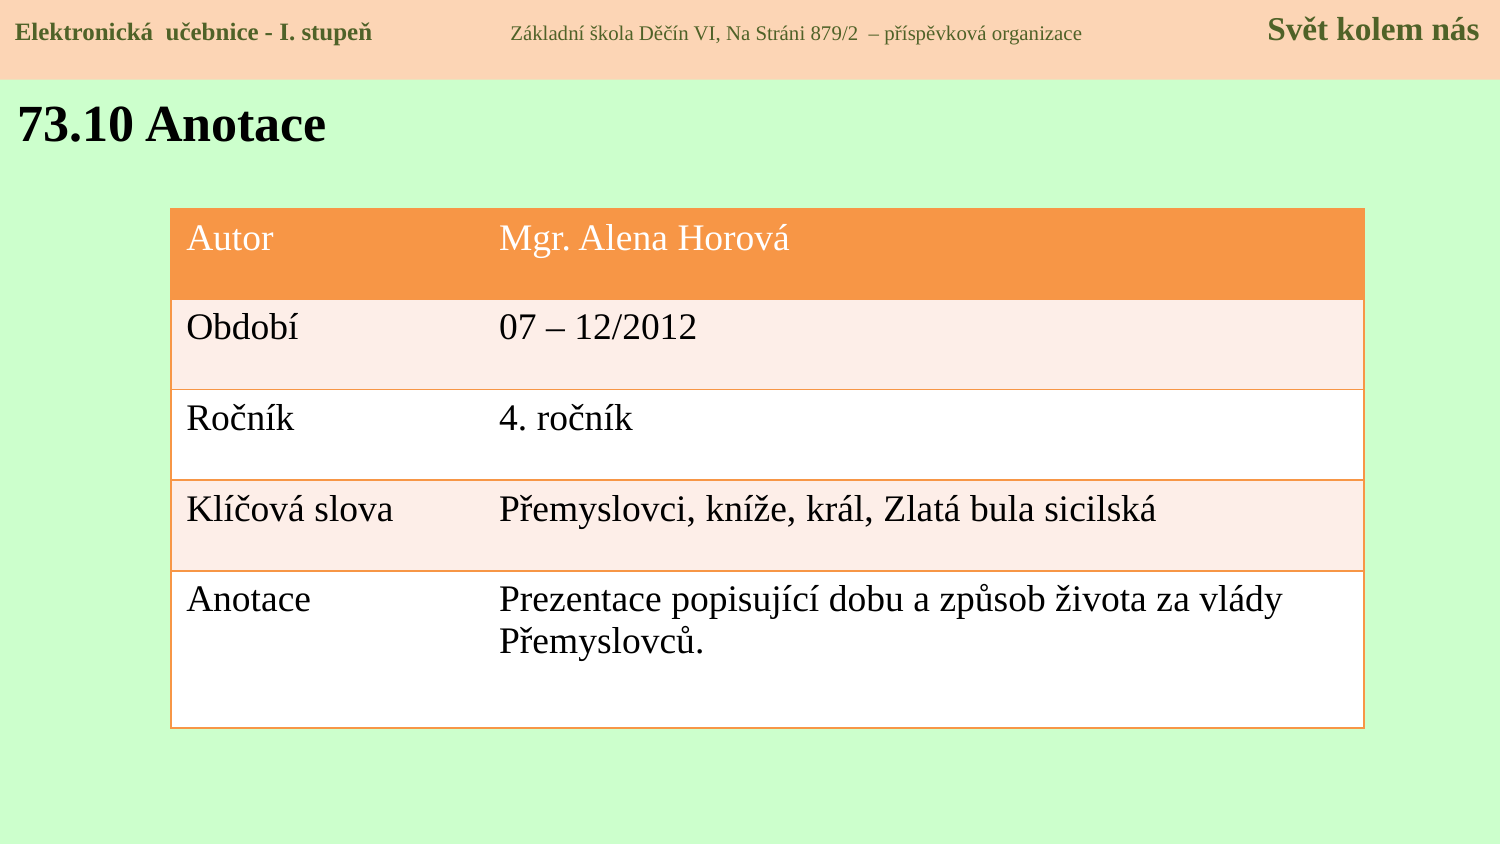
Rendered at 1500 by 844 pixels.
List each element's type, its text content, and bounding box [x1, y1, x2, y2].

table_cell Anotace [172, 572, 484, 727]
table_cell Období [172, 300, 484, 389]
text_box Elektronická učebnice - I. stupeň Základní škola Děčín VI, Na Stráni 879/2 – příspěvková organizace Svět kolem nás [0, 0, 1500, 80]
table_cell Ročník [172, 390, 484, 479]
table_cell 4. ročník [484, 390, 1363, 479]
text_box 73.10 Anotace [3, 81, 632, 180]
table_cell Prezentace popisující dobu a způsob života za vlády Přemyslovců. [484, 572, 1363, 727]
table_cell Přemyslovci, kníže, král, Zlatá bula sicilská [484, 481, 1363, 570]
table_cell 07 – 12/2012 [484, 300, 1363, 389]
table_cell Klíčová slova [172, 481, 484, 570]
table_header Autor [172, 210, 484, 298]
table_header Mgr. Alena Horová [484, 210, 1363, 298]
